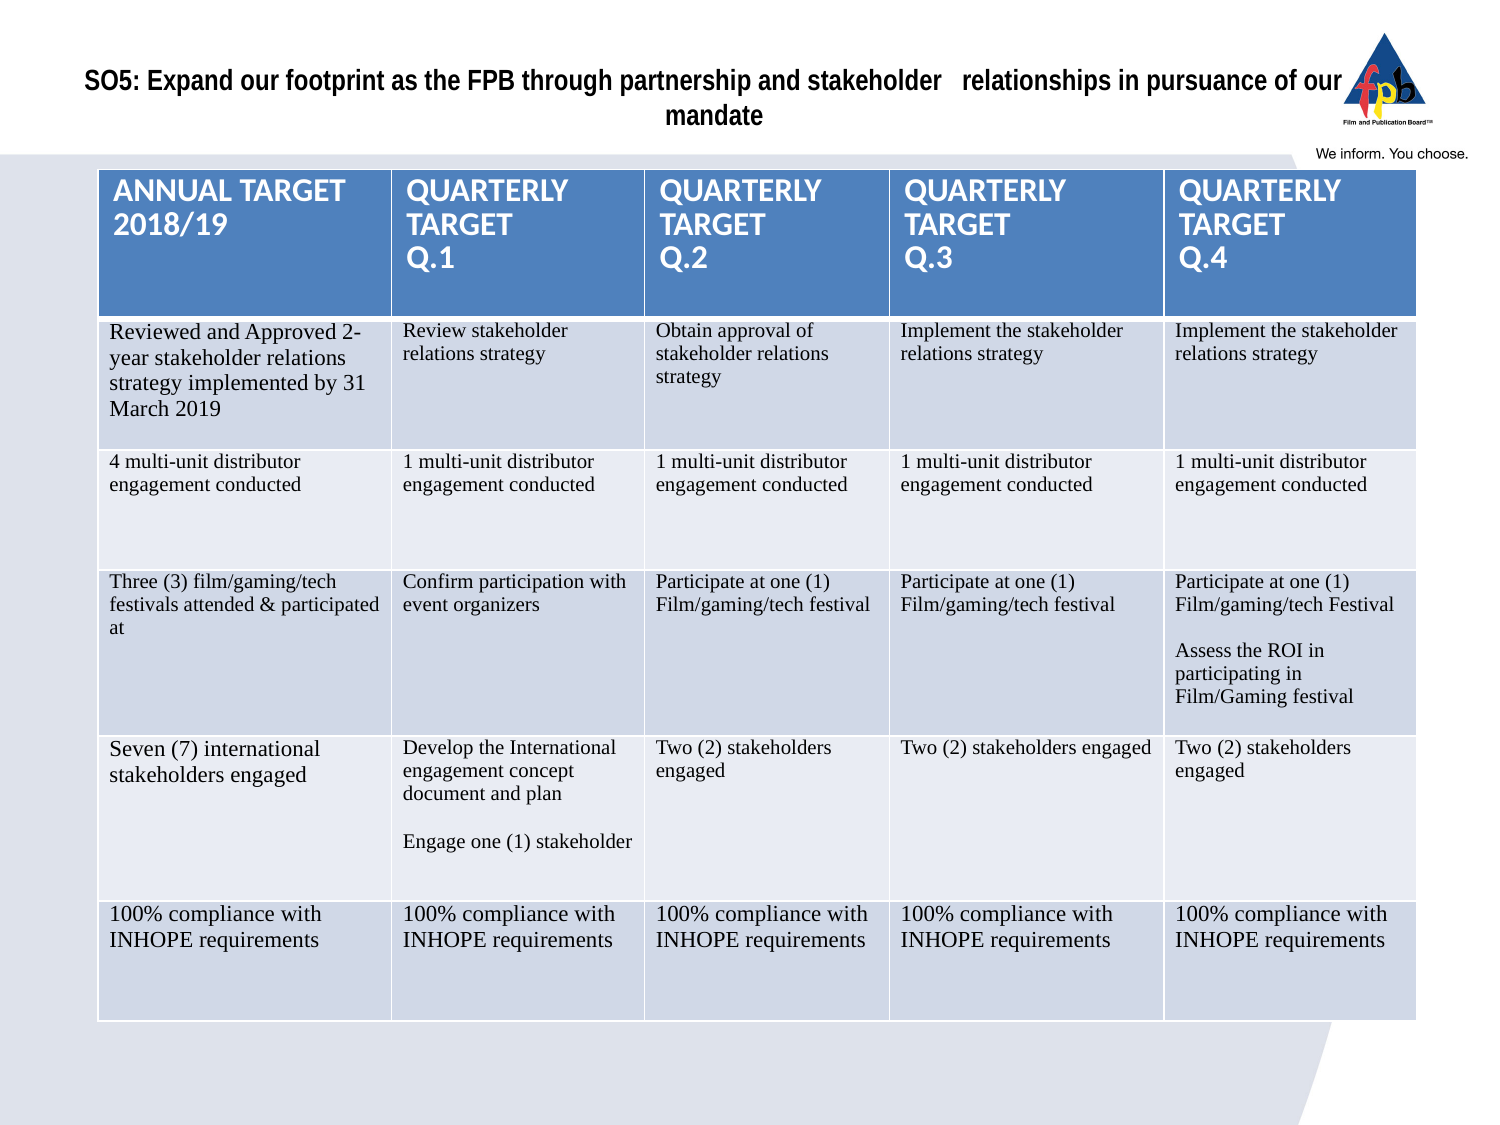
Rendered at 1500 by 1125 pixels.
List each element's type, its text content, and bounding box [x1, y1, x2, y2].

table_cell Two (2) stakeholders engaged [645, 737, 889, 900]
table_header QUARTERLY TARGET Q.3 [890, 170, 1163, 316]
table_cell Develop the International engagement concept document and plan Engage one (1) stakeholder [392, 737, 644, 900]
table_header QUARTERLY TARGET Q.2 [645, 170, 889, 316]
picture [0, 0, 1500, 1125]
table_cell Participate at one (1) Film/gaming/tech festival [890, 571, 1163, 735]
table_cell Obtain approval of stakeholder relations strategy [645, 322, 889, 449]
table_cell Review stakeholder relations strategy [392, 322, 644, 449]
table_cell Three (3) film/gaming/tech festivals attended & participated at [99, 571, 391, 735]
table_cell Confirm participation with event organizers [392, 571, 644, 735]
table_cell 100% compliance with INHOPE requirements [99, 902, 391, 1020]
table_cell 100% compliance with INHOPE requirements [890, 902, 1163, 1020]
table_cell Participate at one (1) Film/gaming/tech festival [645, 571, 889, 735]
table_cell 4 multi-unit distributor engagement conducted [99, 451, 391, 569]
table_cell Implement the stakeholder relations strategy [890, 322, 1163, 449]
table_cell 100% compliance with INHOPE requirements [1165, 902, 1416, 1020]
table_cell Seven (7) international stakeholders engaged [99, 737, 391, 900]
table_cell Implement the stakeholder relations strategy [1165, 322, 1416, 449]
title SO5: Expand our footprint as the FPB through partnership and stakeholder relationships in pursuance of our mandate [63, 37, 1366, 156]
table_cell 100% compliance with INHOPE requirements [645, 902, 889, 1020]
table_cell 1 multi-unit distributor engagement conducted [392, 451, 644, 569]
table_cell 1 multi-unit distributor engagement conducted [645, 451, 889, 569]
table_cell Two (2) stakeholders engaged [1165, 737, 1416, 900]
table_cell 100% compliance with INHOPE requirements [392, 902, 644, 1020]
table_cell Two (2) stakeholders engaged [890, 737, 1163, 900]
table_header QUARTERLY TARGET Q.4 [1165, 170, 1416, 316]
table_header QUARTERLY TARGET Q.1 [392, 170, 644, 316]
table_header ANNUAL TARGET 2018/19 [99, 170, 391, 316]
table_cell 1 multi-unit distributor engagement conducted [1165, 451, 1416, 569]
table_cell Reviewed and Approved 2-year stakeholder relations strategy implemented by 31 March 2019 [99, 322, 391, 449]
table_cell 1 multi-unit distributor engagement conducted [890, 451, 1163, 569]
table_cell Participate at one (1) Film/gaming/tech Festival Assess the ROI in participating in Film/Gaming festival [1165, 571, 1416, 735]
